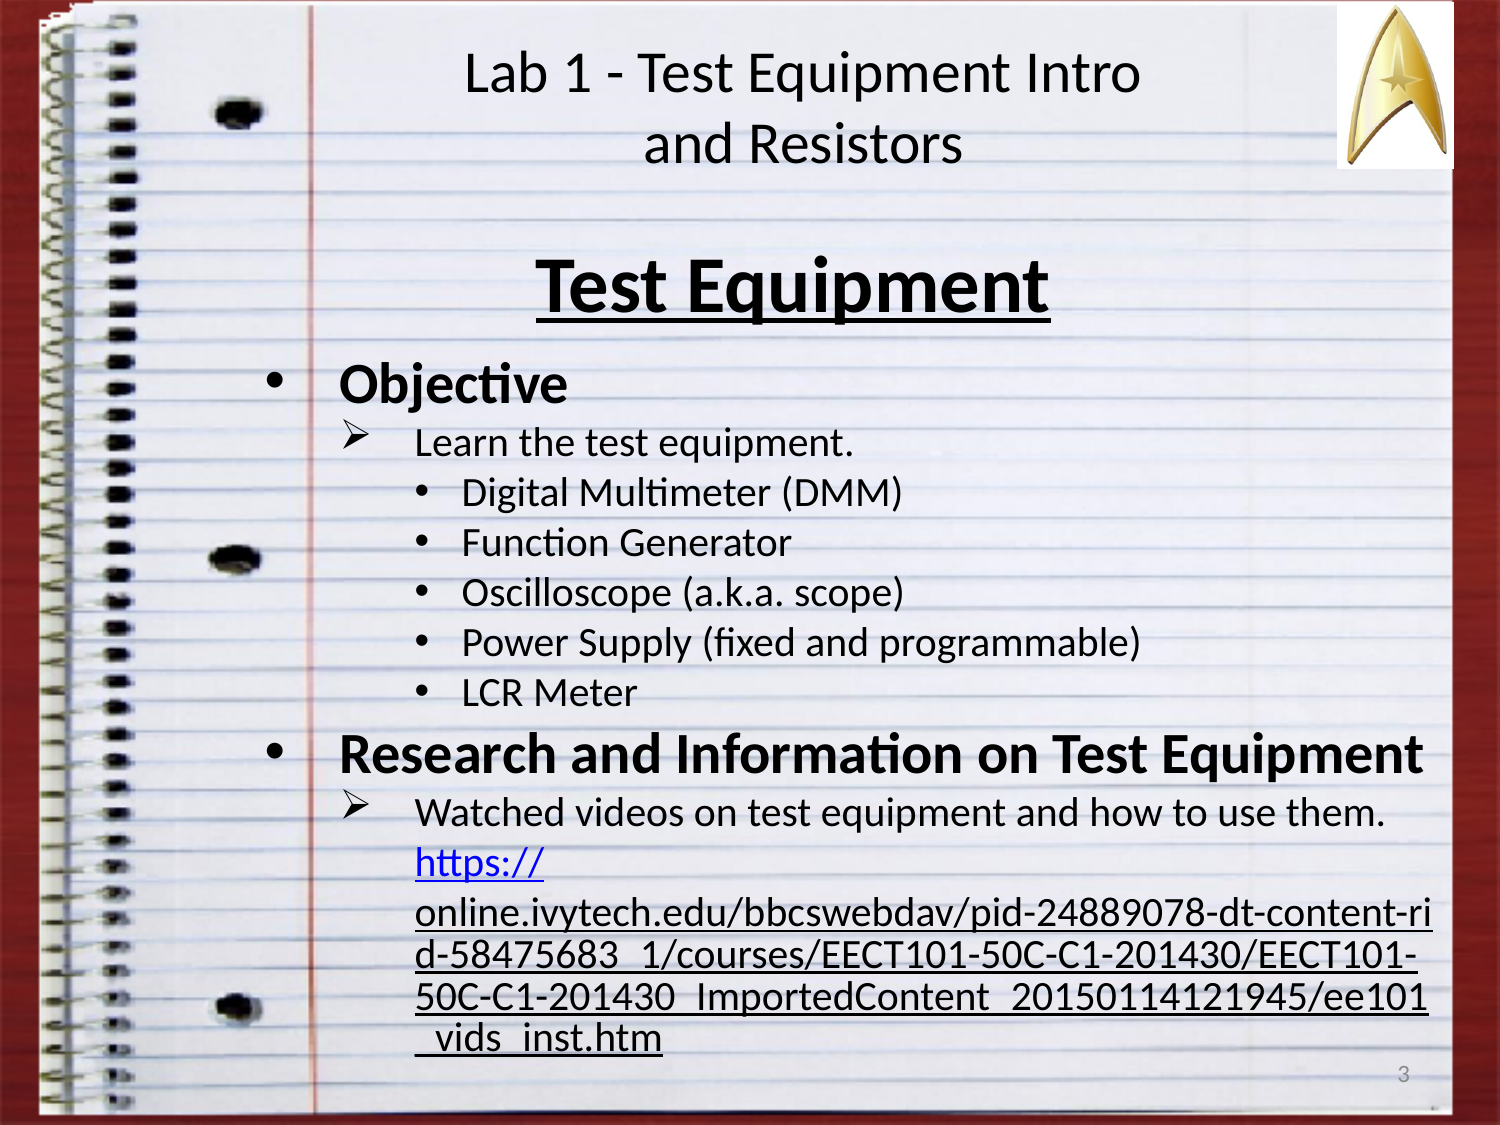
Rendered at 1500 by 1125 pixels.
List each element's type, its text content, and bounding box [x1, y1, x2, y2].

slide_number 3 [1074, 1042, 1425, 1103]
title Lab 1 - Test Equipment Intro and Resistors [166, 24, 1442, 184]
text_box Objective Learn the test equipment. Digital Multimeter (DMM) Function Generator Oscilloscope (a.k.a. scope) Power Supply (fixed and programmable) LCR Meter Research and Information on Test Equipment Watched videos on test equipment and how to use them. https://online.ivytech.edu/bbcswebdav/pid-24889078-dt-content-rid-58475683_1/courses/EECT101-50C-C1-201430/EECT101-50C-C1-201430_ImportedContent_20150114121945/ee101_vids_inst.htm [249, 337, 1450, 993]
picture [0, 0, 1500, 1125]
text_box Test Equipment [149, 223, 1438, 337]
